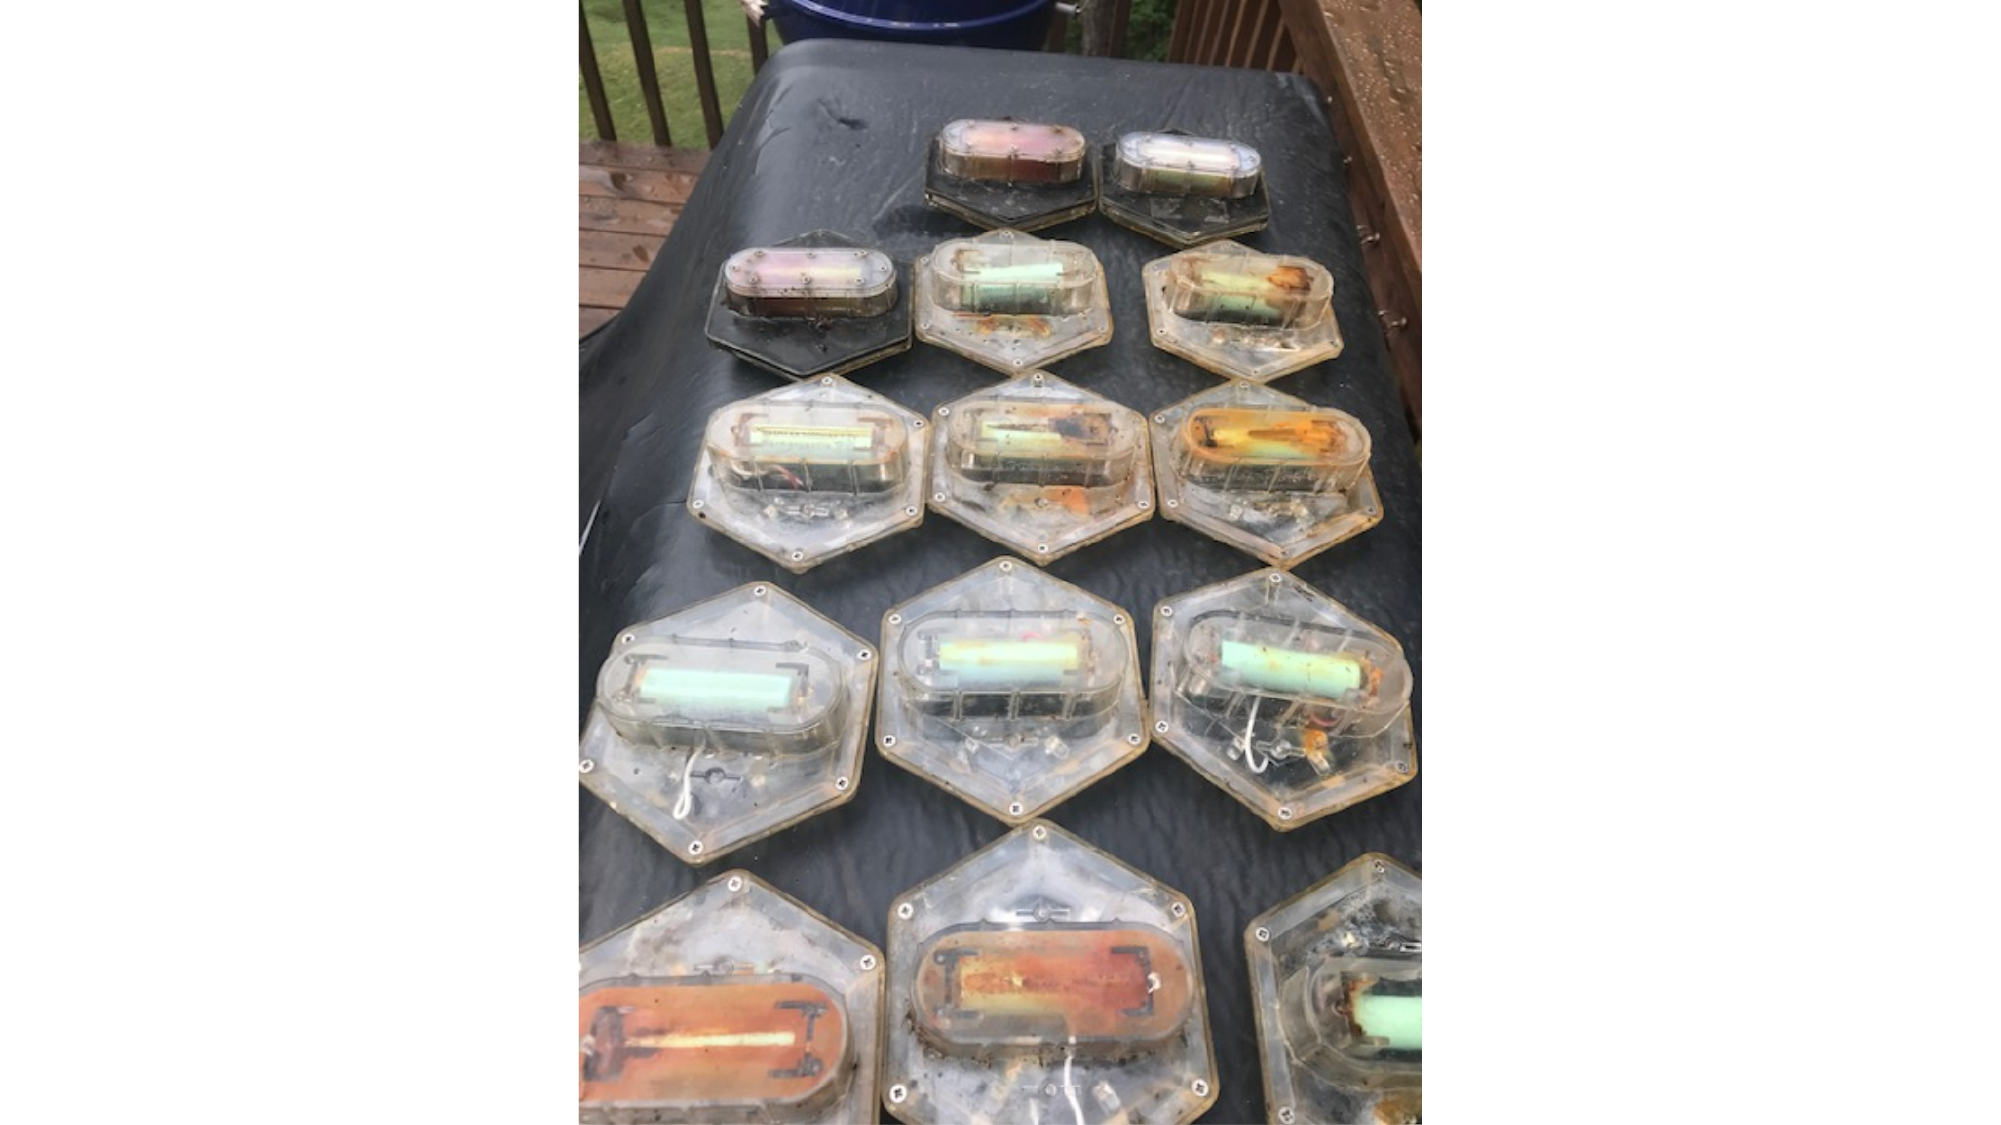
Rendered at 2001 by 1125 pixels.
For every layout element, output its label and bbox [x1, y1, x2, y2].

picture [437, 1, 1563, 1124]
